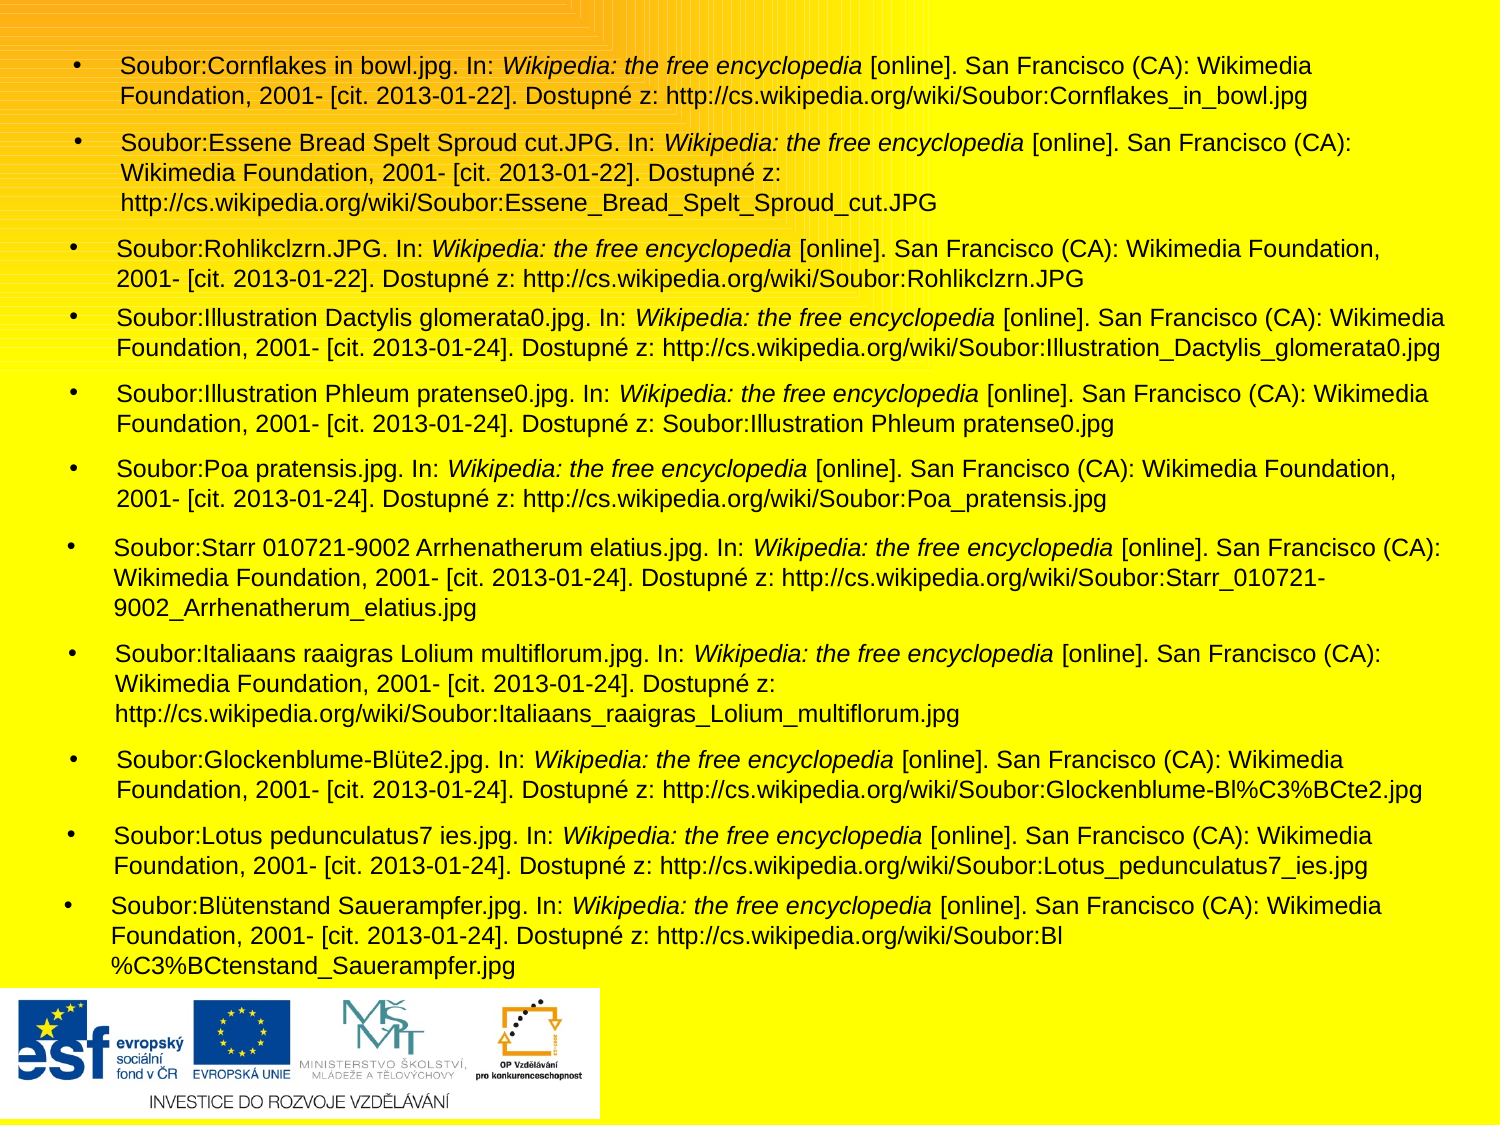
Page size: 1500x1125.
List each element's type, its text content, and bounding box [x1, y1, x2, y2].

picture [0, 987, 601, 1120]
text_box Soubor:Cornflakes in bowl.jpg. In: Wikipedia: the free encyclopedia [online]. San Francisco (CA): Wikimedia Foundation, 2001- [cit. 2013-01-22]. Dostupné z: http://cs.wikipedia.org/wiki/Soubor:Cornflakes_in_bowl.jpg [58, 42, 1405, 118]
text_box Soubor:Essene Bread Spelt Sproud cut.JPG. In: Wikipedia: the free encyclopedia [online]. San Francisco (CA): Wikimedia Foundation, 2001- [cit. 2013-01-22]. Dostupné z: http://cs.wikipedia.org/wiki/Soubor:Essene_Bread_Spelt_Sproud_cut.JPG [58, 118, 1404, 224]
text_box Soubor:Glockenblume-Blüte2.jpg. In: Wikipedia: the free encyclopedia [online]. San Francisco (CA): Wikimedia Foundation, 2001- [cit. 2013-01-24]. Dostupné z: http://cs.wikipedia.org/wiki/Soubor:Glockenblume-Bl%C3%BCte2.jpg [54, 736, 1468, 811]
text_box Soubor:Illustration Dactylis glomerata0.jpg. In: Wikipedia: the free encyclopedia [online]. San Francisco (CA): Wikimedia Foundation, 2001- [cit. 2013-01-24]. Dostupné z: http://cs.wikipedia.org/wiki/Soubor:Illustration_Dactylis_glomerata0.jpg [54, 294, 1467, 369]
text_box Soubor:Lotus pedunculatus7 ies.jpg. In: Wikipedia: the free encyclopedia [online]. San Francisco (CA): Wikimedia Foundation, 2001- [cit. 2013-01-24]. Dostupné z: http://cs.wikipedia.org/wiki/Soubor:Lotus_pedunculatus7_ies.jpg [52, 811, 1465, 887]
text_box Soubor:Italiaans raaigras Lolium multiflorum.jpg. In: Wikipedia: the free encyclopedia [online]. San Francisco (CA): Wikimedia Foundation, 2001- [cit. 2013-01-24]. Dostupné z: http://cs.wikipedia.org/wiki/Soubor:Italiaans_raaigras_Lolium_multiflorum.jpg [53, 630, 1466, 735]
text_box Soubor:Illustration Phleum pratense0.jpg. In: Wikipedia: the free encyclopedia [online]. San Francisco (CA): Wikimedia Foundation, 2001- [cit. 2013-01-24]. Dostupné z: Soubor:Illustration Phleum pratense0.jpg [54, 369, 1467, 445]
text_box Soubor:Starr 010721-9002 Arrhenatherum elatius.jpg. In: Wikipedia: the free encyclopedia [online]. San Francisco (CA): Wikimedia Foundation, 2001- [cit. 2013-01-24]. Dostupné z: http://cs.wikipedia.org/wiki/Soubor:Starr_010721-9002_Arrhenatherum_elatius.jpg [52, 524, 1468, 629]
text_box Soubor:Blütenstand Sauerampfer.jpg. In: Wikipedia: the free encyclopedia [online]. San Francisco (CA): Wikimedia Foundation, 2001- [cit. 2013-01-24]. Dostupné z: http://cs.wikipedia.org/wiki/Soubor:Bl%C3%BCtenstand_Sauerampfer.jpg [49, 882, 1455, 987]
text_box Soubor:Poa pratensis.jpg. In: Wikipedia: the free encyclopedia [online]. San Francisco (CA): Wikimedia Foundation, 2001- [cit. 2013-01-24]. Dostupné z: http://cs.wikipedia.org/wiki/Soubor:Poa_pratensis.jpg [54, 445, 1465, 521]
text_box Soubor:Rohlikclzrn.JPG. In: Wikipedia: the free encyclopedia [online]. San Francisco (CA): Wikimedia Foundation, 2001- [cit. 2013-01-22]. Dostupné z: http://cs.wikipedia.org/wiki/Soubor:Rohlikclzrn.JPG [54, 224, 1409, 294]
